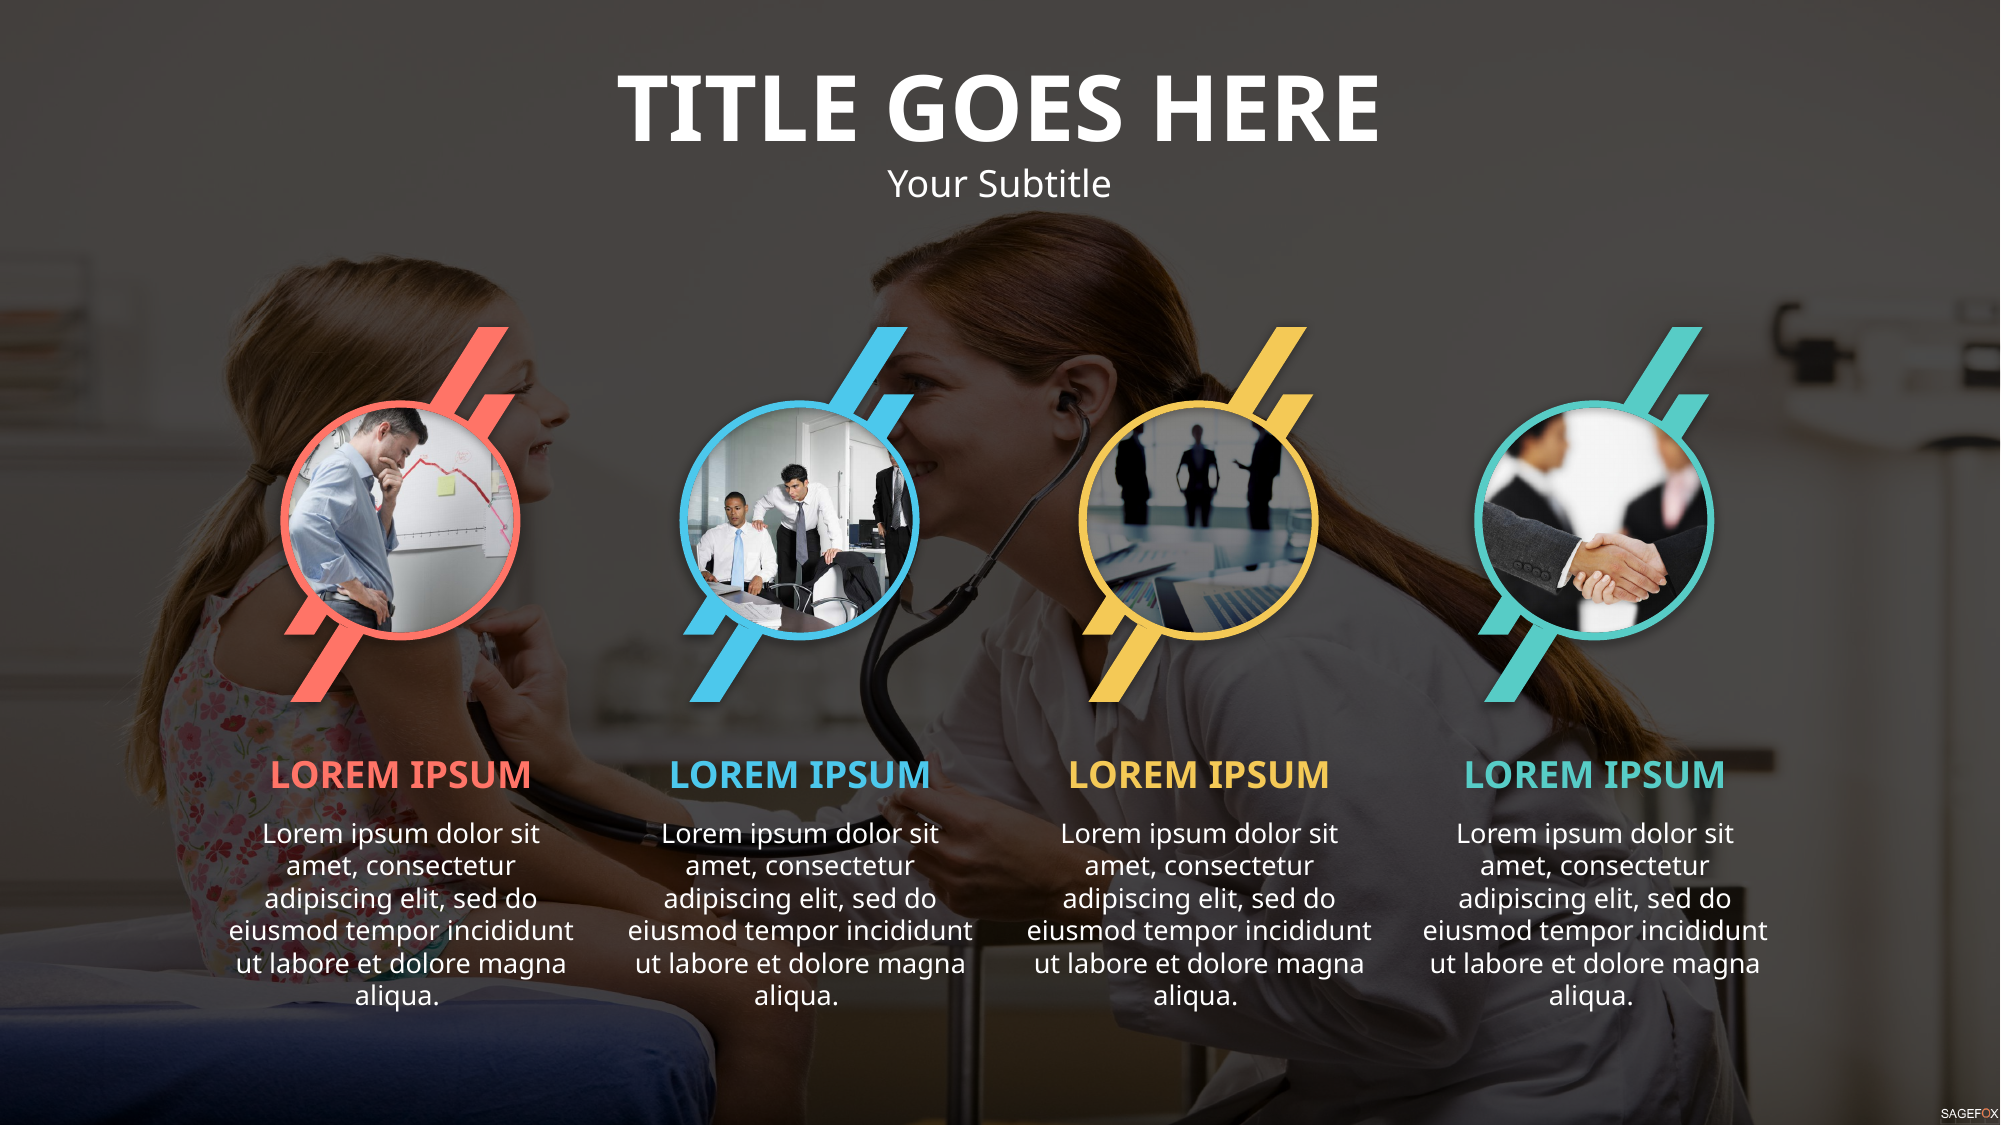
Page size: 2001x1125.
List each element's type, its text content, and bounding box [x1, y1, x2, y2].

text_box [1473, 326, 1716, 704]
picture [0, 0, 2001, 1125]
text_box TITLE GOES HERE Your Subtitle [548, 42, 1452, 212]
text_box [1092, 419, 1304, 631]
text_box [1487, 419, 1700, 631]
text_box [293, 419, 506, 631]
text_box [678, 326, 921, 704]
text_box LOREM IPSUM Lorem ipsum dolor sit amet, consectetur adipiscing elit, sed do eiusmod tempor incididunt ut labore et dolore magna aliqua. [1015, 746, 1383, 1017]
text_box LOREM IPSUM Lorem ipsum dolor sit amet, consectetur adipiscing elit, sed do eiusmod tempor incididunt ut labore et dolore magna aliqua. [616, 746, 984, 1017]
text_box [1077, 326, 1320, 704]
text_box LOREM IPSUM Lorem ipsum dolor sit amet, consectetur adipiscing elit, sed do eiusmod tempor incididunt ut labore et dolore magna aliqua. [1411, 746, 1779, 1017]
text_box LOREM IPSUM Lorem ipsum dolor sit amet, consectetur adipiscing elit, sed do eiusmod tempor incididunt ut labore et dolore magna aliqua. [217, 746, 585, 1017]
text_box [279, 326, 522, 704]
text_box [694, 419, 907, 631]
